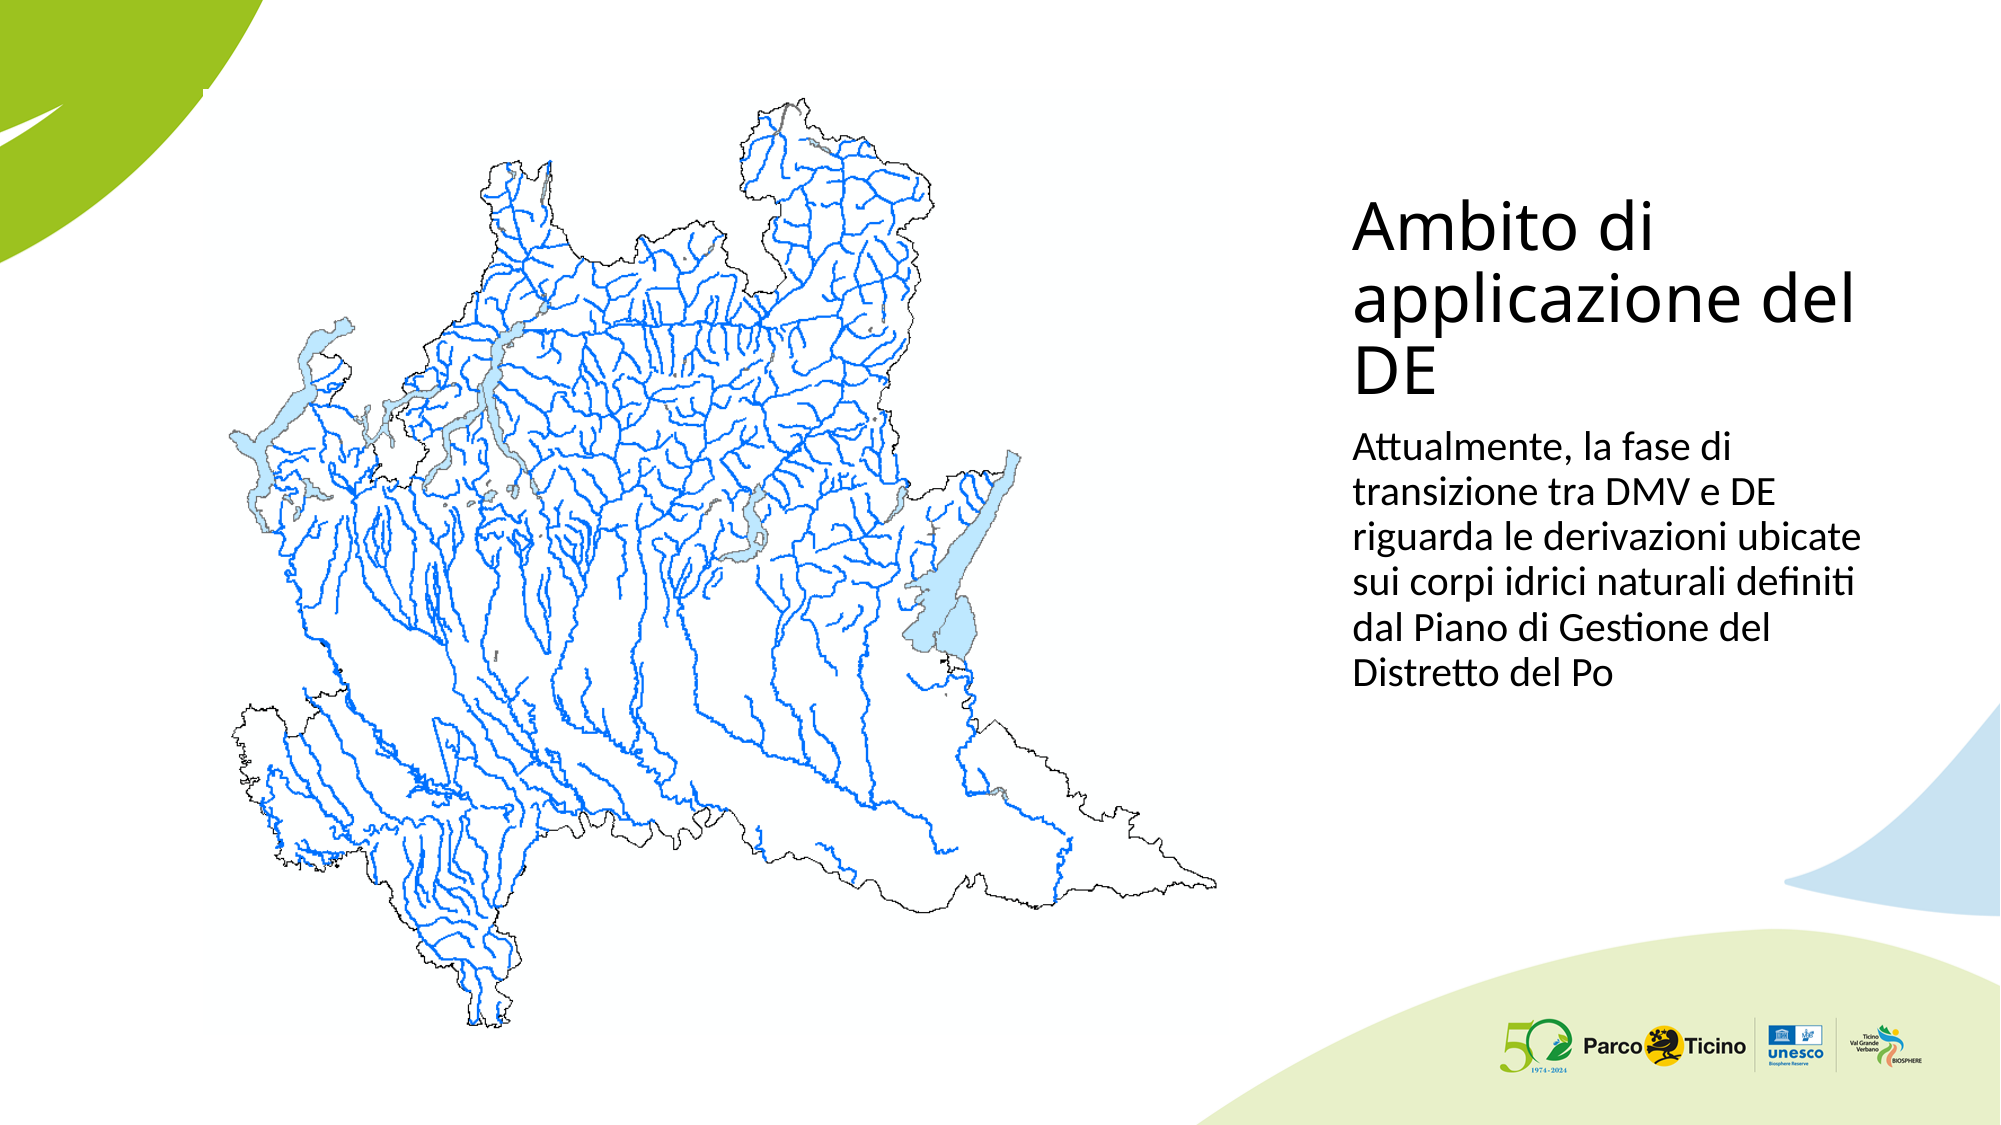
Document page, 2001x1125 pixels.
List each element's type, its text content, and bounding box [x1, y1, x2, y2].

title Ambito di applicazione del DE [1337, 185, 1901, 417]
picture [0, 0, 2000, 1125]
text_box Attualmente, la fase di transizione tra DMV e DE riguarda le derivazioni ubicate sui corpi idrici naturali definiti dal Piano di Gestione del Distretto del Po [1337, 417, 1901, 1008]
